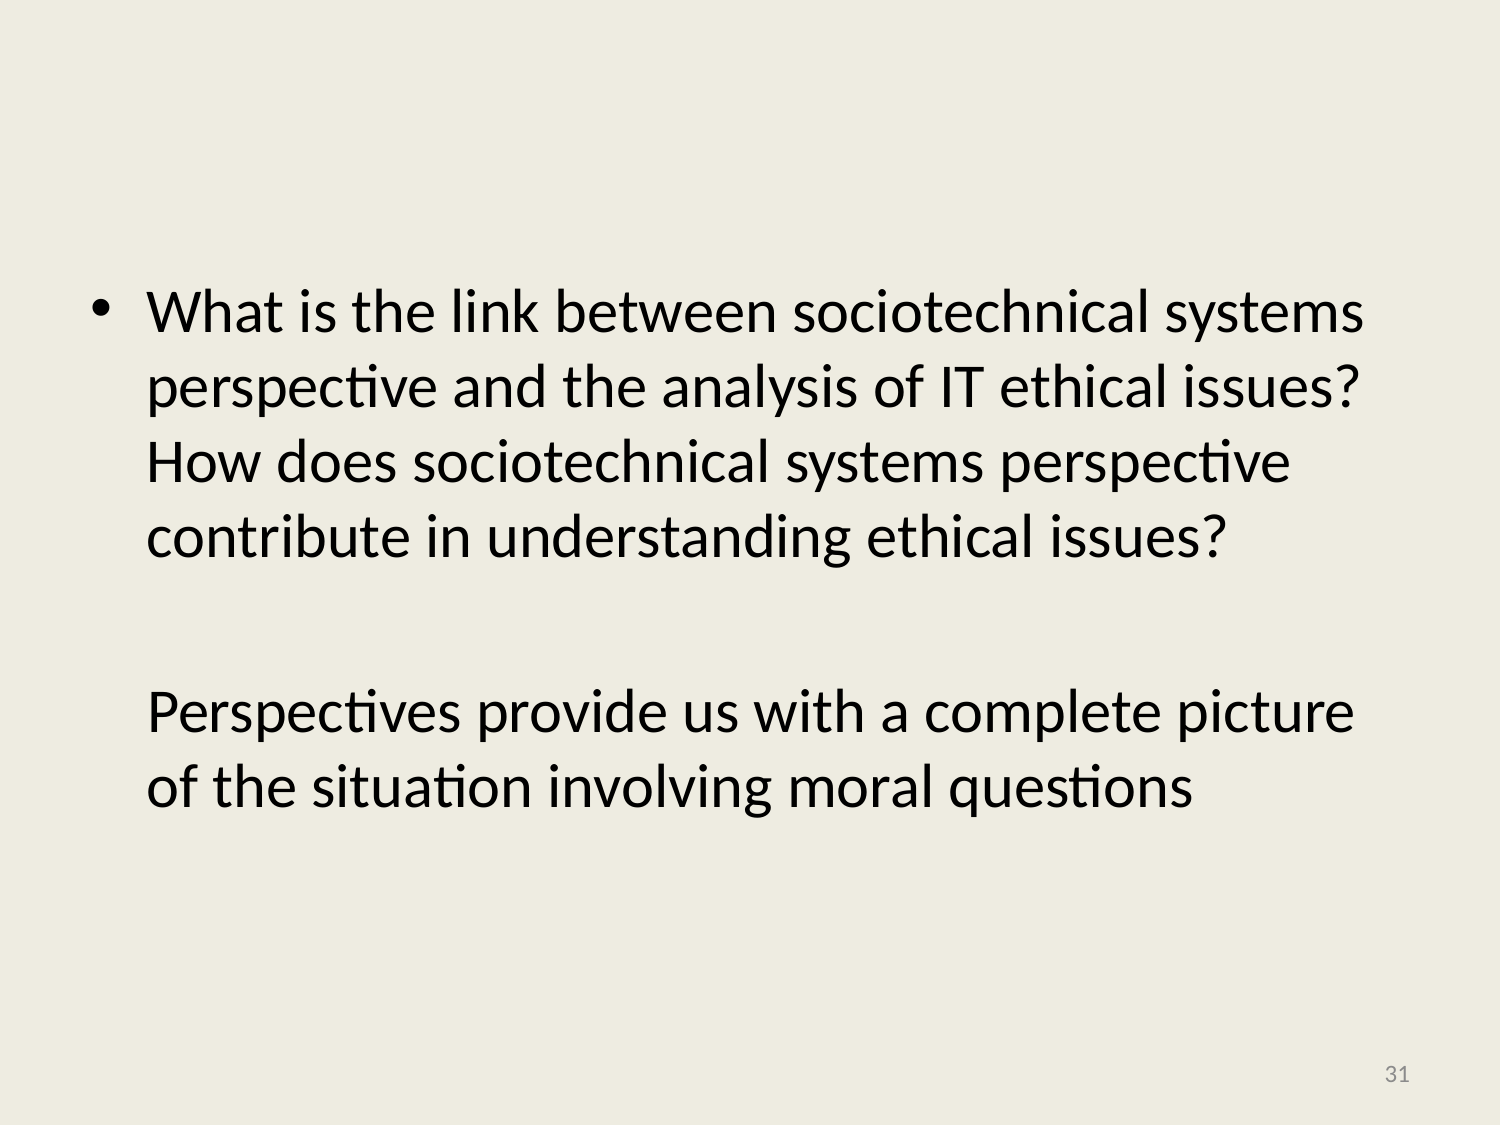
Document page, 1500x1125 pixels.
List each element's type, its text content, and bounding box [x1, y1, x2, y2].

slide_number 31 [1074, 1042, 1425, 1103]
list What is the link between sociotechnical systems perspective and the analysis of IT ethical issues? How does sociotechnical systems perspective contribute in understanding ethical issues? Perspectives provide us with a complete picture of the situation involving moral questions [75, 262, 1425, 1005]
